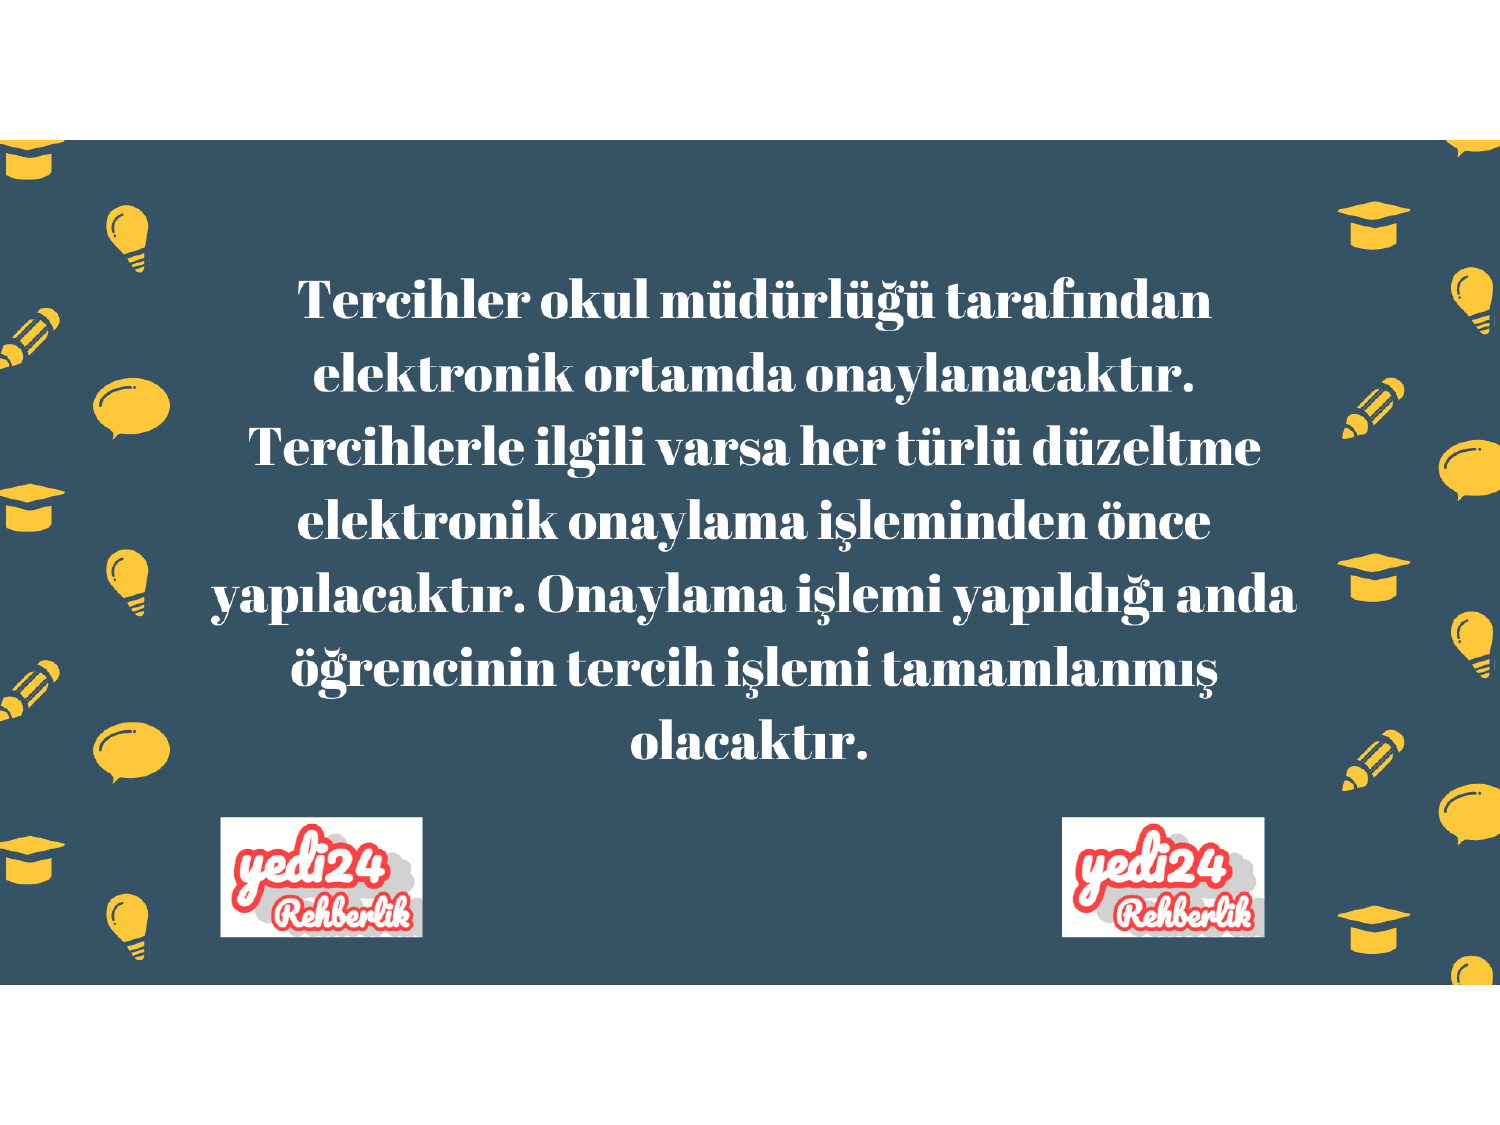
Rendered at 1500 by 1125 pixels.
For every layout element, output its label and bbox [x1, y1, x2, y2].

picture [0, 140, 1500, 985]
